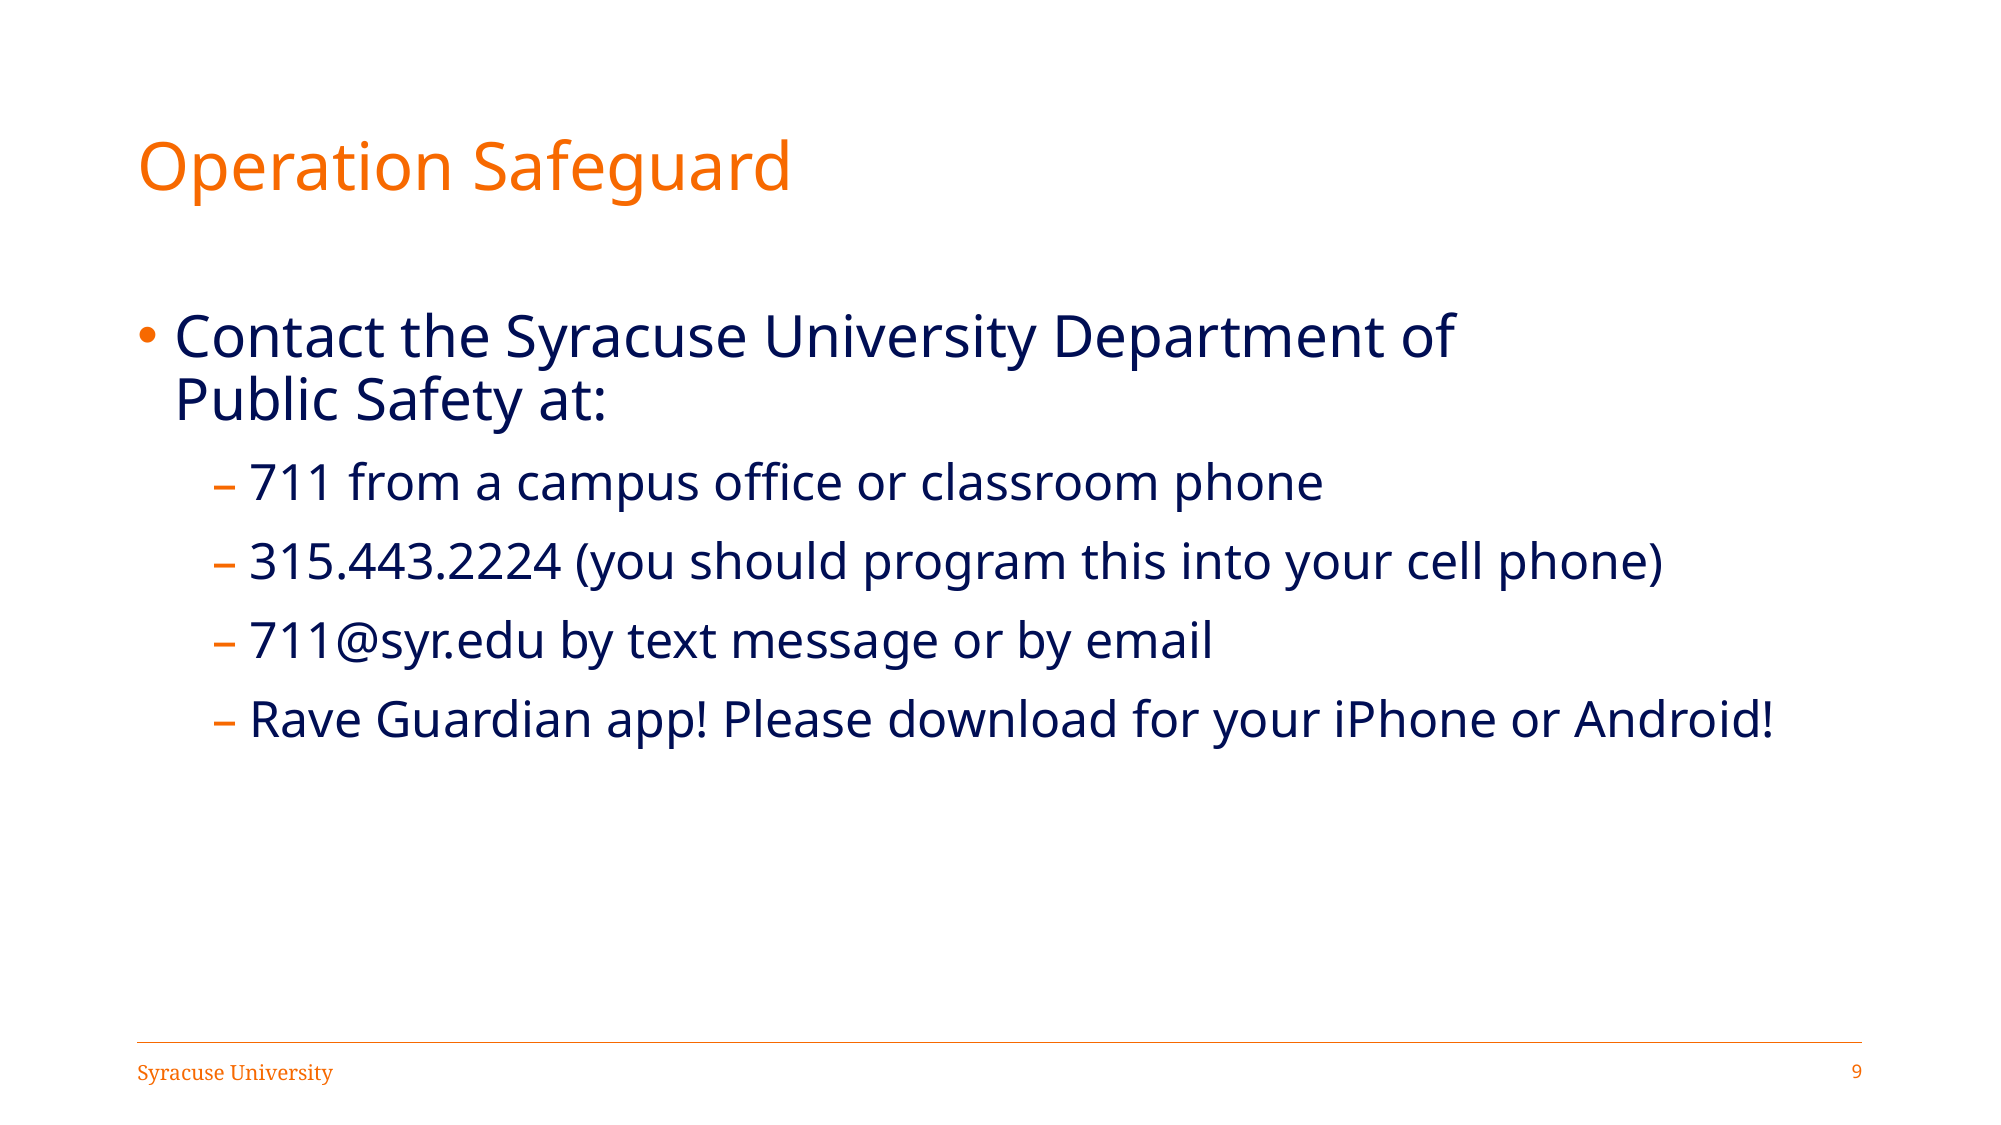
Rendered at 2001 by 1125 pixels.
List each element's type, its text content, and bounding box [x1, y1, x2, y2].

title Operation Safeguard [137, 59, 1863, 278]
list Contact the Syracuse University Department of Public Safety at: 711 from a campus office or classroom phone 315.443.2224 (you should program this into your cell phone) 711@syr.edu by text message or by email Rave Guardian app! Please download for your iPhone or Android! [137, 299, 1863, 1014]
